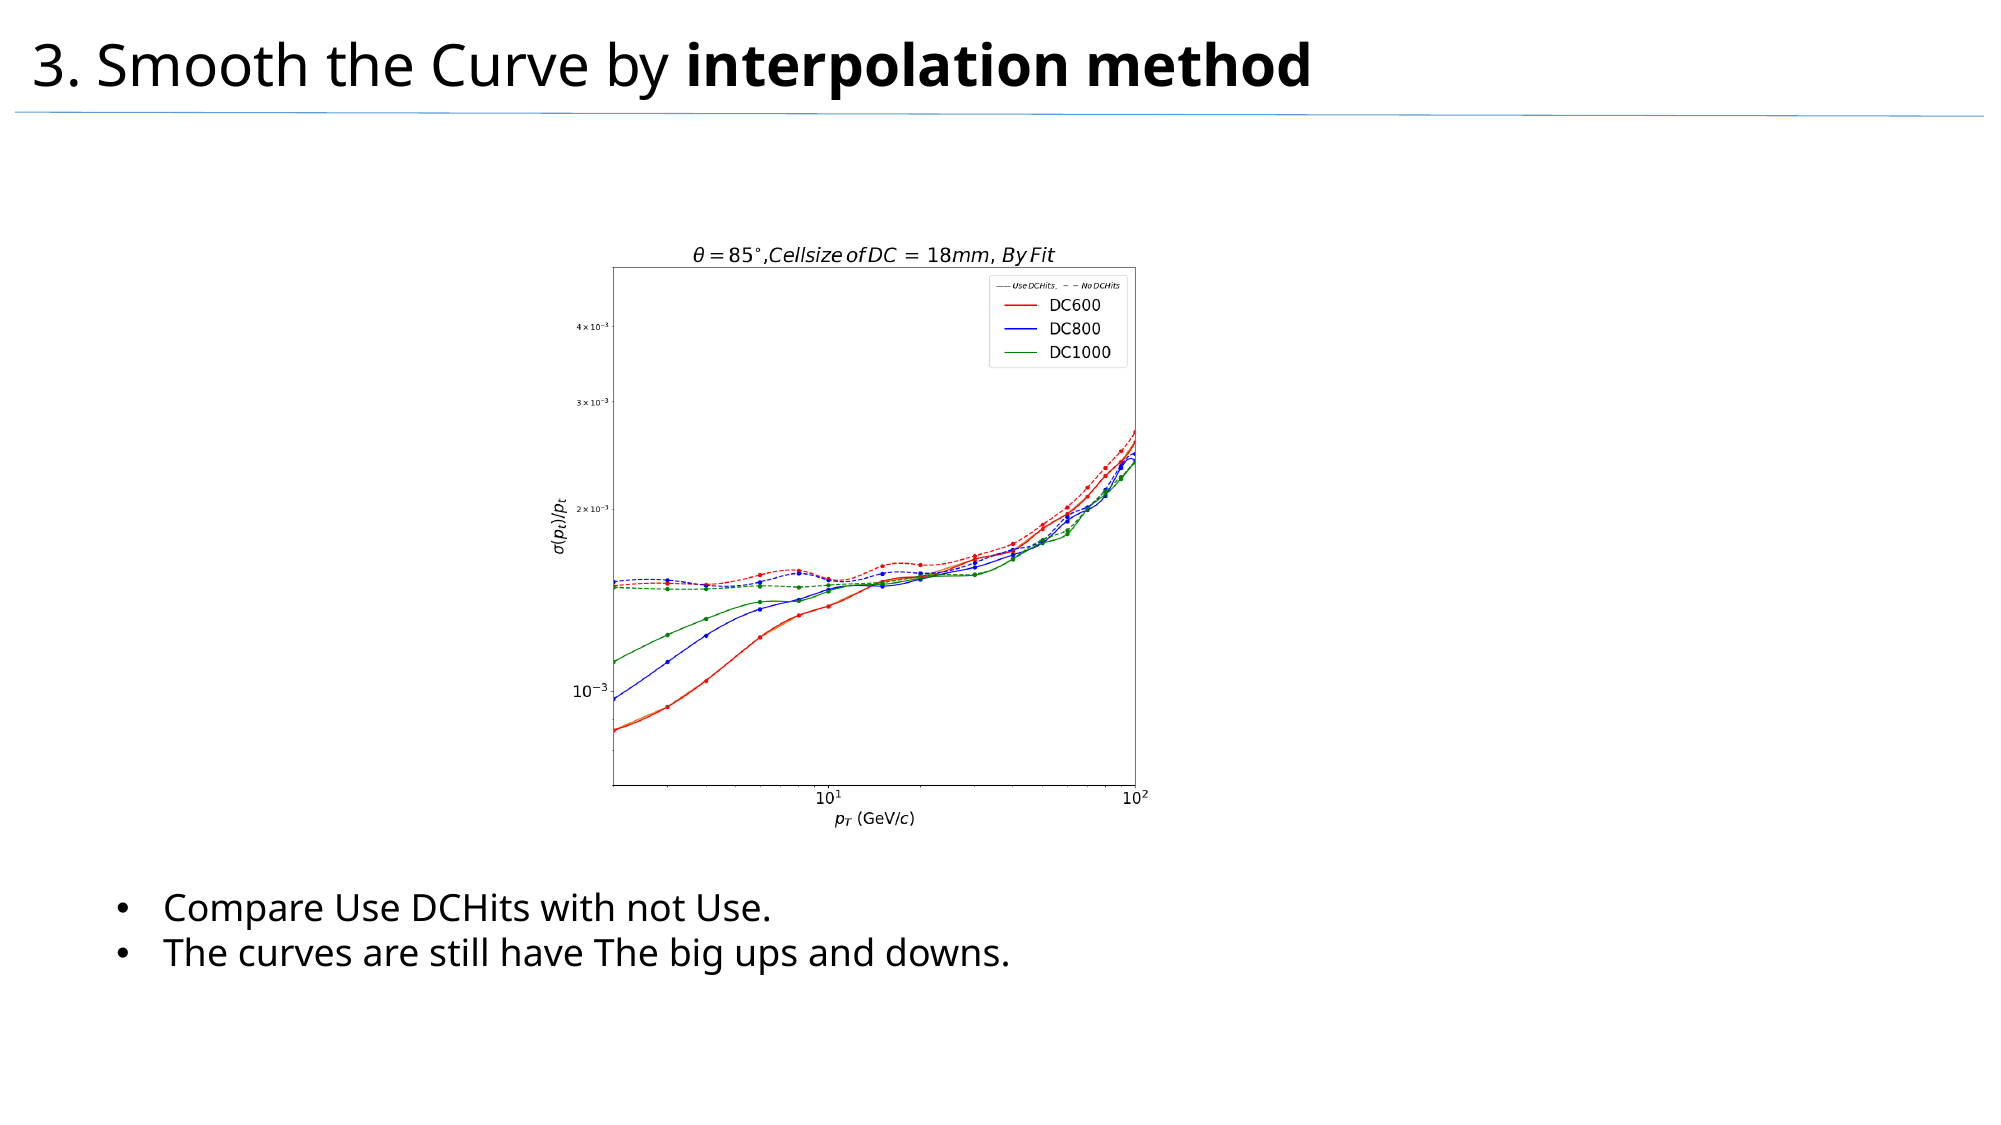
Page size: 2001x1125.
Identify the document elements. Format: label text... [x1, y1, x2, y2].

picture [529, 186, 1202, 859]
text_box 3. Smooth the Curve by interpolation method [18, 21, 1593, 106]
text_box Compare Use DCHits with not Use. The curves are still have The big ups and downs. [101, 877, 1899, 982]
